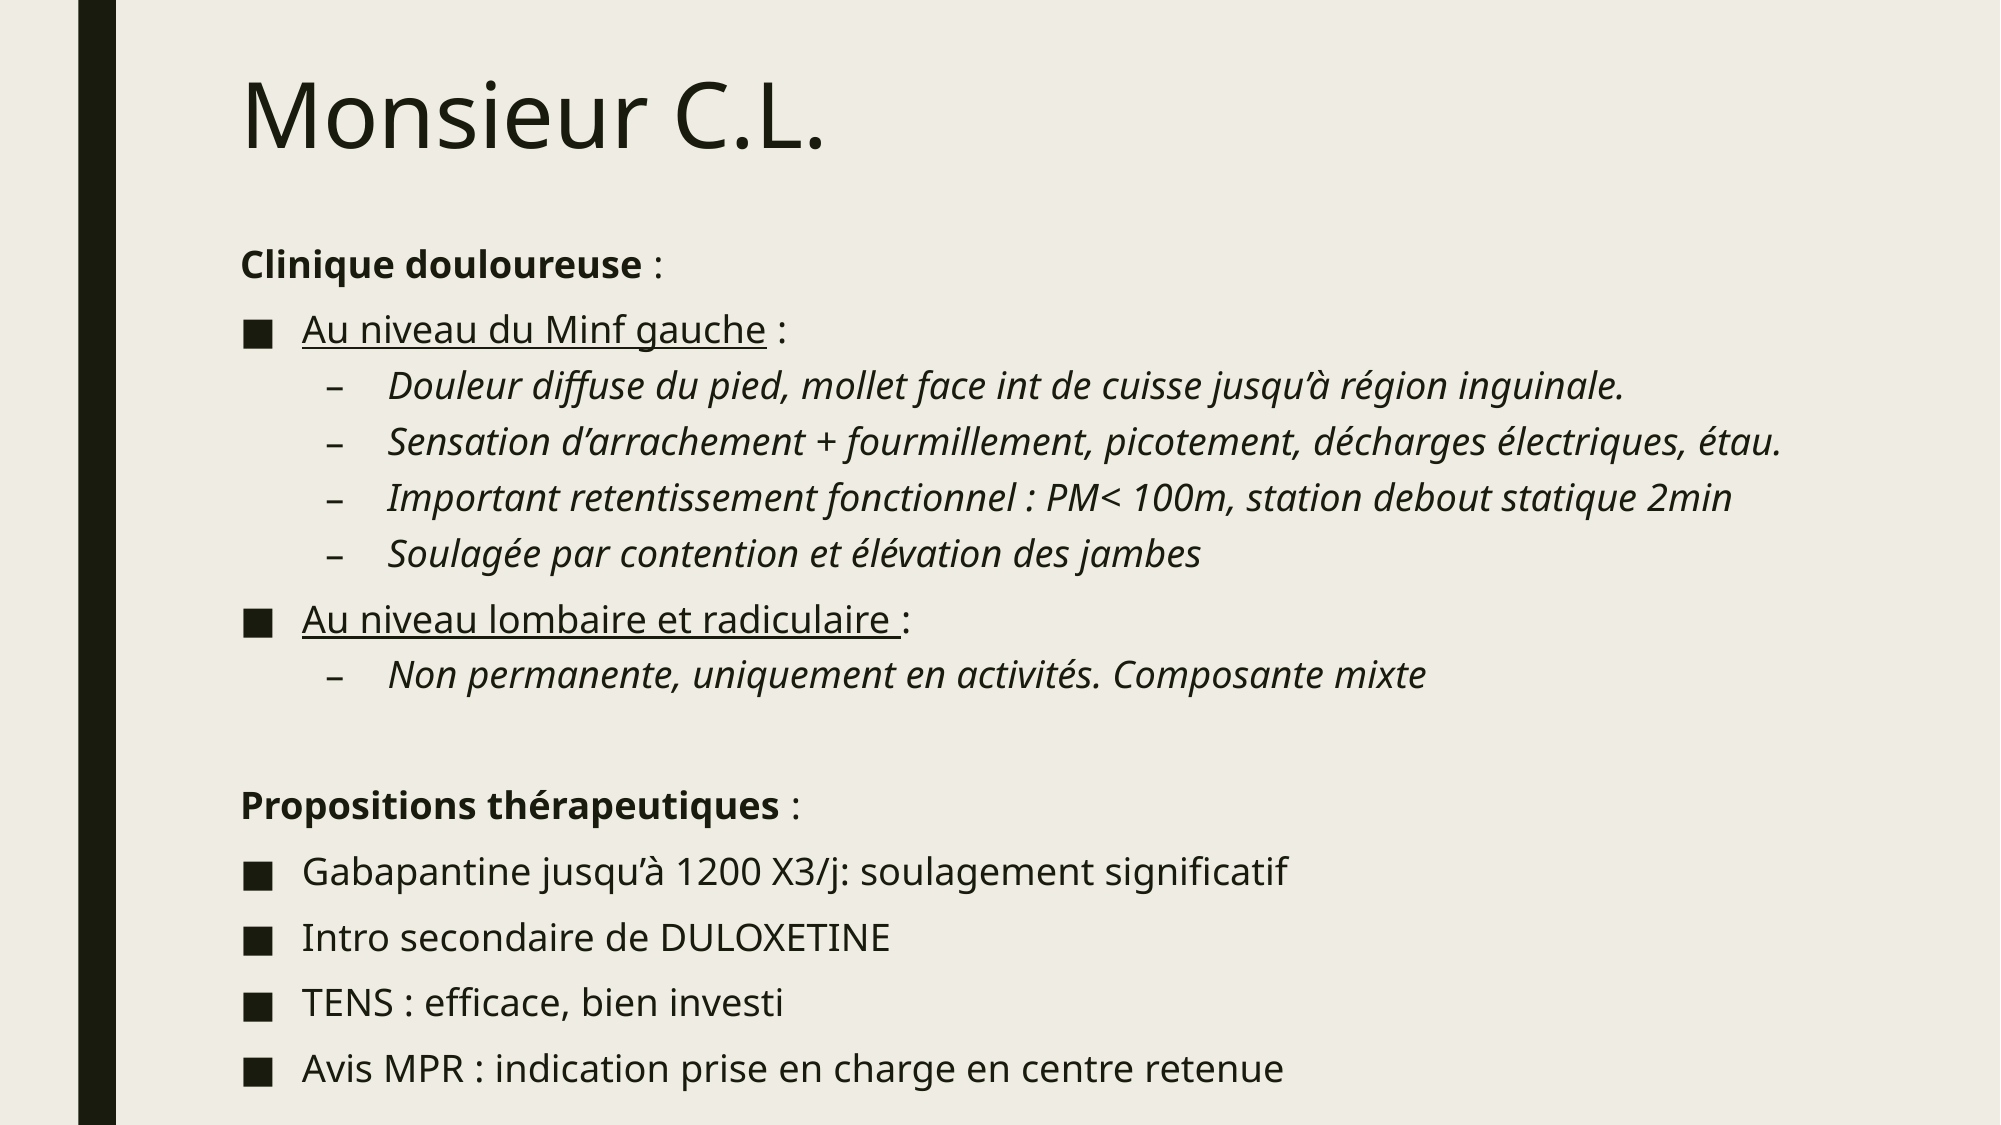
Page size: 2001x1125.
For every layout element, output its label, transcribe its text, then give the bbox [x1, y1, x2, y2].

list Clinique douloureuse : Au niveau du Minf gauche : Douleur diffuse du pied, mollet face int de cuisse jusqu’à région inguinale. Sensation d’arrachement + fourmillement, picotement, décharges électriques, étau. Important retentissement fonctionnel : PM< 100m, station debout statique 2min Soulagée par contention et élévation des jambes Au niveau lombaire et radiculaire : Non permanente, uniquement en activités. Composante mixte Propositions thérapeutiques : Gabapantine jusqu’à 1200 X3/j: soulagement significatif Intro secondaire de DULOXETINE TENS : efficace, bien investi Avis MPR : indication prise en charge en centre retenue [225, 236, 1800, 1125]
title Monsieur C.L. [225, 63, 1800, 225]
